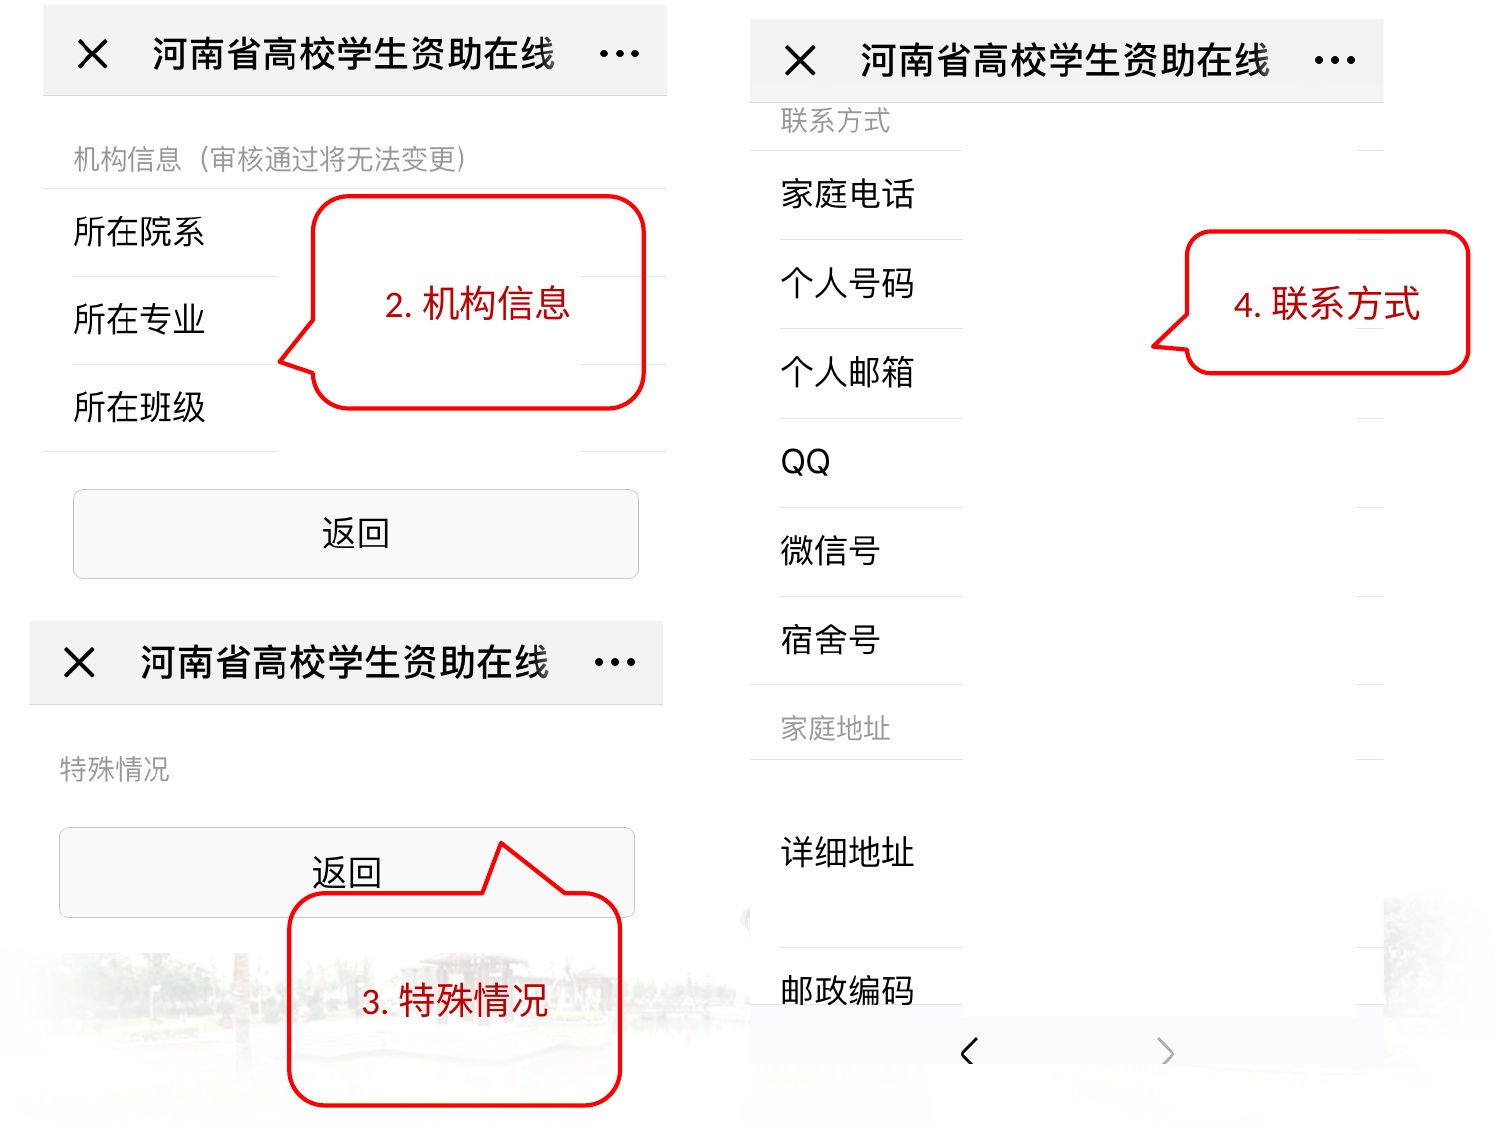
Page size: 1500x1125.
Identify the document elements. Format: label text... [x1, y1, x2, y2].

text_box 3.特殊情况 [287, 961, 623, 1108]
picture [29, 621, 664, 953]
text_box 4.联系方式 [1389, 229, 1471, 376]
picture [43, 4, 668, 599]
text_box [749, 18, 1384, 1065]
